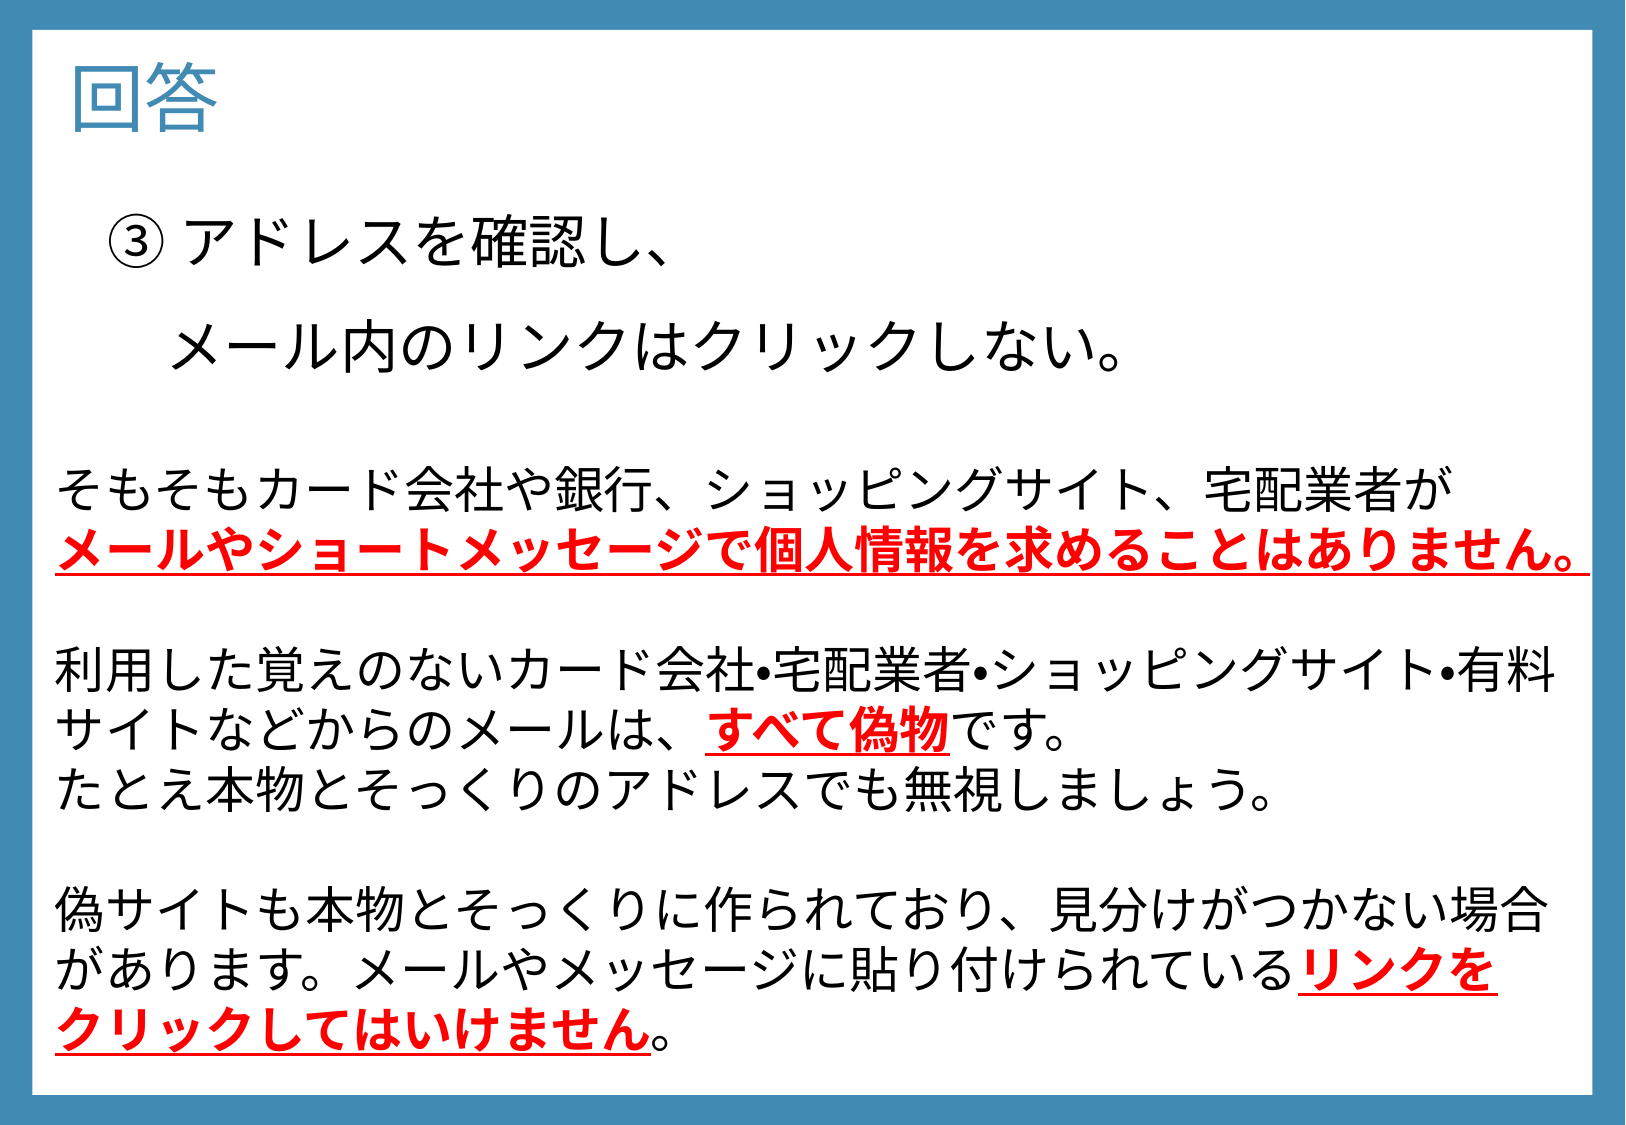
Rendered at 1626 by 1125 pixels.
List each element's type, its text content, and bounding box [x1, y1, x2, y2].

title 回答 [54, 47, 1593, 157]
text_box そもそもカード会社や銀行、ショッピングサイト、宅配業者が メールやショートメッセージで個人情報を求めることはありません。 利用した覚えのないカード会社・宅配業者・ショッピングサイト・有料サイトなどからのメールは、すべて偽物です。 たとえ本物とそっくりのアドレスでも無視しましょう。 偽サイトも本物とそっくりに作られており、見分けがつかない場合があります。メールやメッセージに貼り付けられているリンクを クリックしてはいけません。 [40, 451, 1606, 1067]
text_box ③アドレスを確認し、 メール内のリンクはクリックしない。 [92, 162, 1465, 387]
